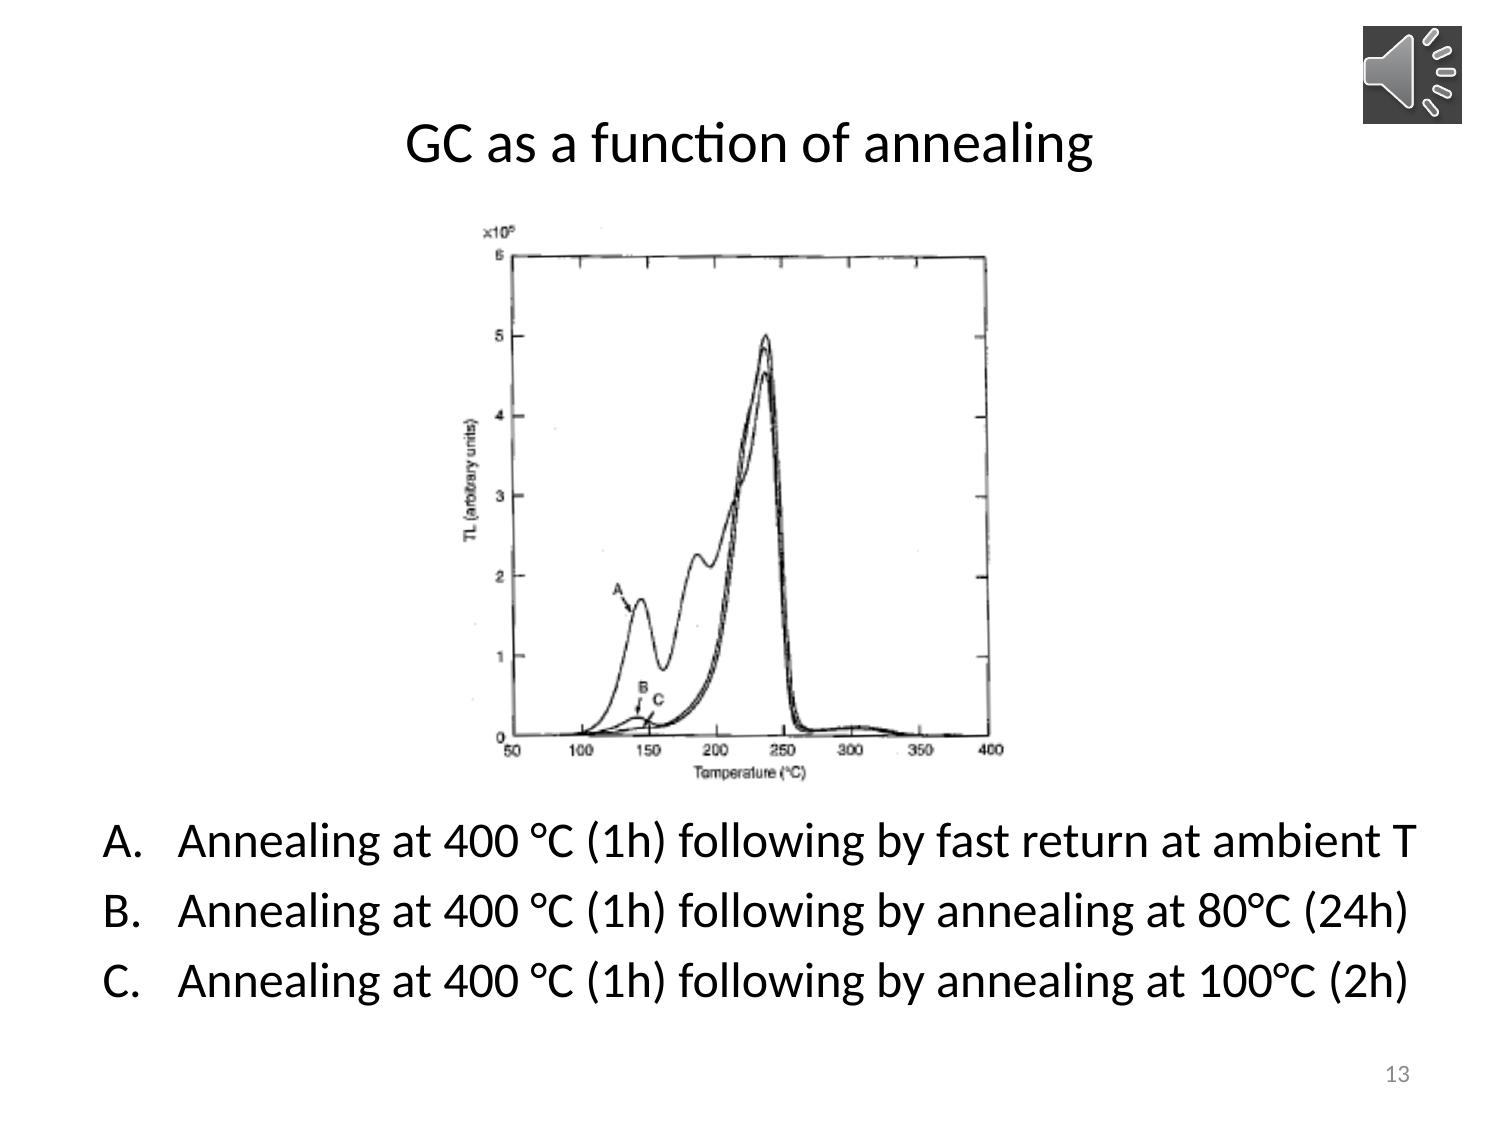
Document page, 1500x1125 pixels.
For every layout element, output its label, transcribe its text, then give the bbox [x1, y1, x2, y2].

picture [1362, 24, 1463, 126]
picture [439, 201, 1038, 788]
title GC as a function of annealing [75, 45, 1425, 233]
list Annealing at 400 °C (1h) following by fast return at ambient T Annealing at 400 °C (1h) following by annealing at 80°C (24h) Annealing at 400 °C (1h) following by annealing at 100°C (2h) [87, 800, 1463, 1038]
slide_number 13 [1074, 1042, 1425, 1103]
